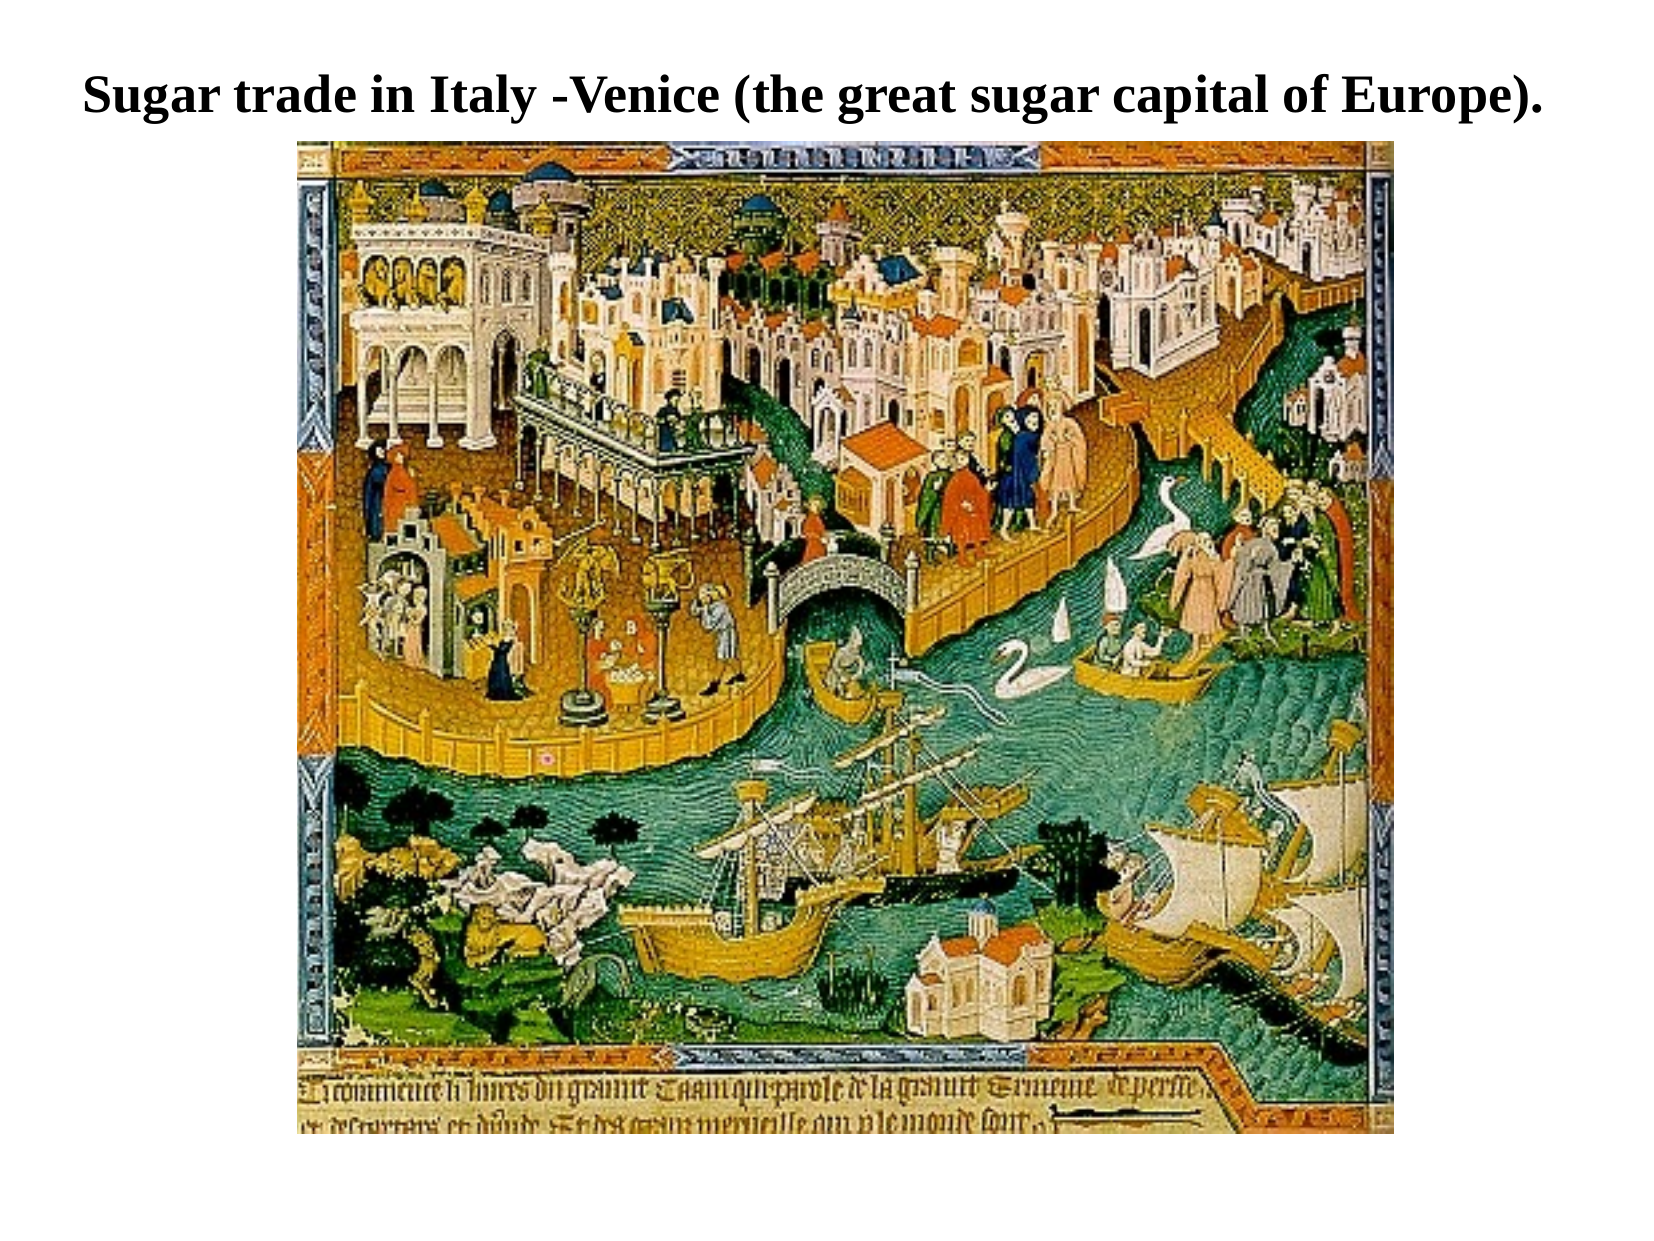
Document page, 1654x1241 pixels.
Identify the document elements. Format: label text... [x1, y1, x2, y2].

picture [297, 141, 1394, 1135]
subtitle Sugar trade in Italy -Venice (the great sugar capital of Europe). [82, 60, 1571, 1147]
